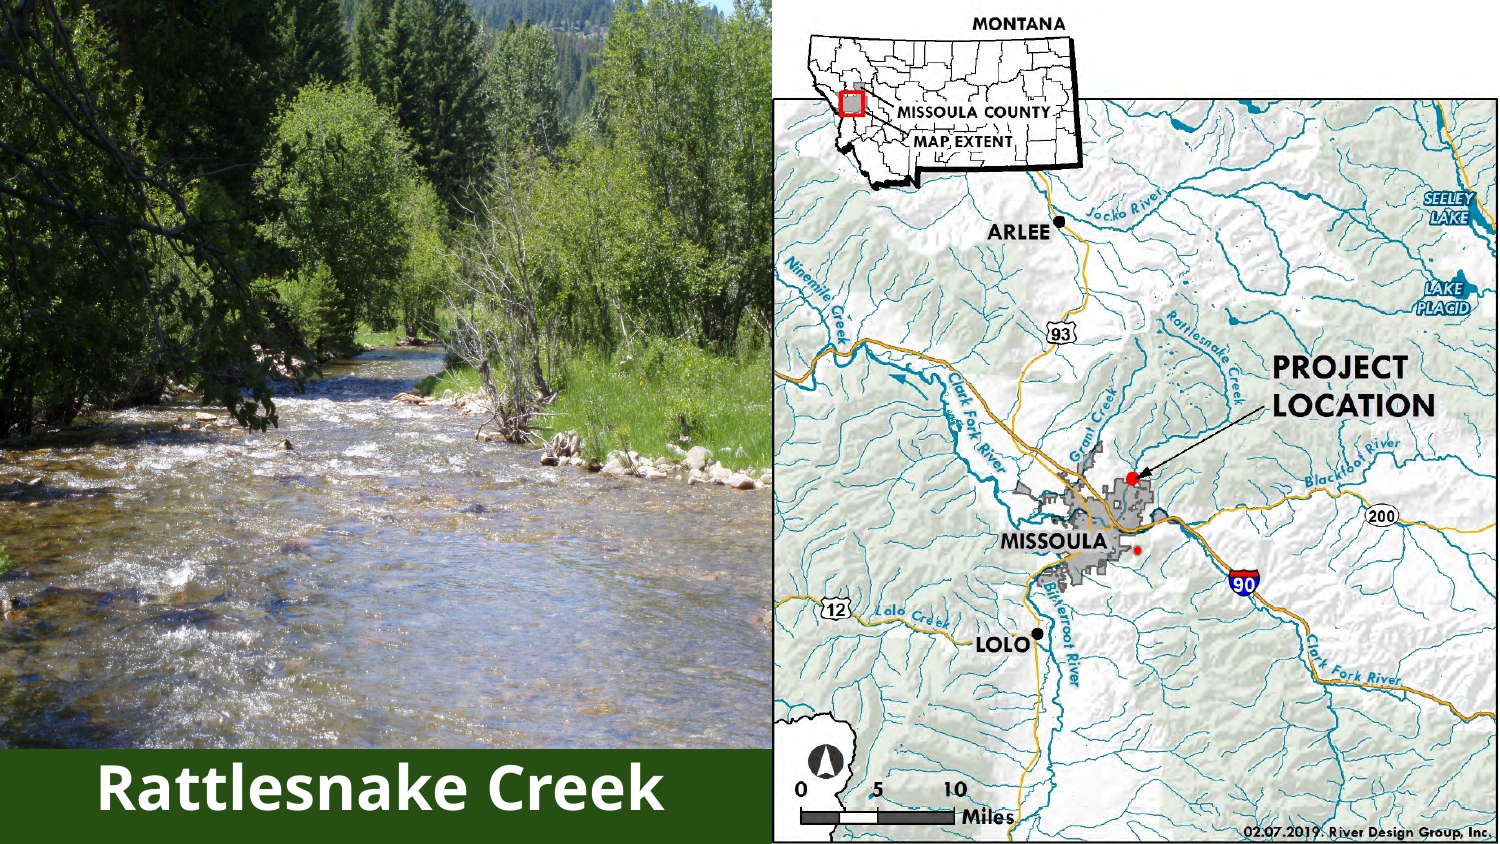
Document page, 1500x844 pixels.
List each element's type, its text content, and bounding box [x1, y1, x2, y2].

title Rattlesnake Creek [0, 756, 766, 828]
picture [0, 0, 1500, 844]
